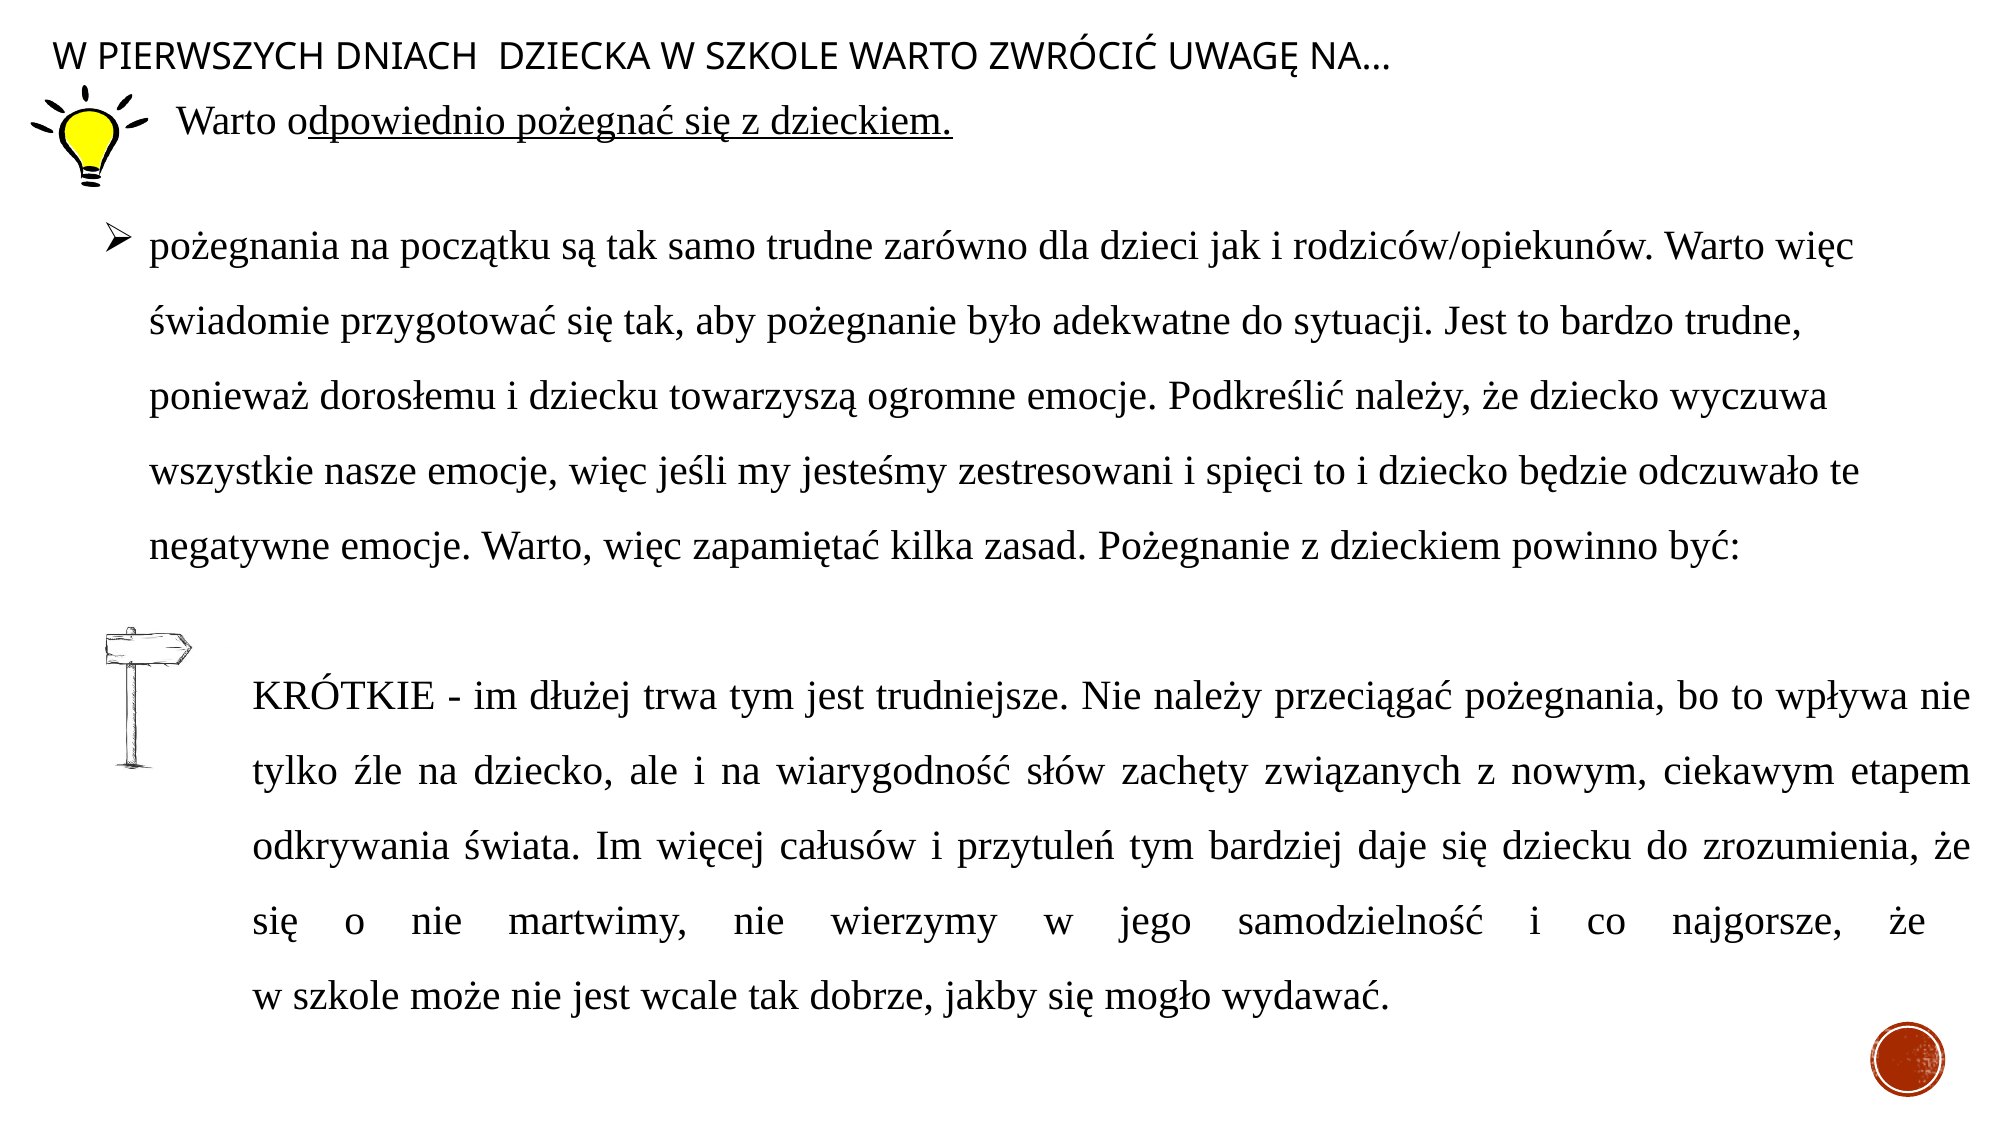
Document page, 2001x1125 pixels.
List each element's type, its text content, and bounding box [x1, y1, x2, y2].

picture [63, 612, 234, 783]
text_box W PIERWSZYCH DNIACH DZIECKA W SZKOLE WARTO ZWRÓCIĆ UWAGĘ NA… [37, 24, 1850, 85]
text_box Warto odpowiednio pożegnać się z dzieckiem. pożegnania na początku są tak samo trudne zarówno dla dzieci jak i rodziców/opiekunów. Warto więc świadomie przygotować się tak, aby pożegnanie było adekwatne do sytuacji. Jest to bardzo trudne, ponieważ dorosłemu i dziecku towarzyszą ogromne emocje. Podkreślić należy, że dziecko wyczuwa wszystkie nasze emocje, więc jeśli my jesteśmy zestresowani i spięci to i dziecko będzie odczuwało te negatywne emocje. Warto, więc zapamiętać kilka zasad. Pożegnanie z dzieckiem powinno być: KRÓTKIE - im dłużej trwa tym jest trudniejsze. Nie należy przeciągać pożegnania, bo to wpływa nie tylko źle na dziecko, ale i na wiarygodność słów zachęty związanych z nowym, ciekawym etapem odkrywania świata. Im więcej całusów i przytuleń tym bardziej daje się dziecku do zrozumienia, że się o nie martwimy, nie wierzymy w jego samodzielność i co najgorsze, że w szkole może nie jest wcale tak dobrze, jakby się mogło wydawać. [87, 85, 1988, 1026]
text_box [30, 85, 149, 187]
